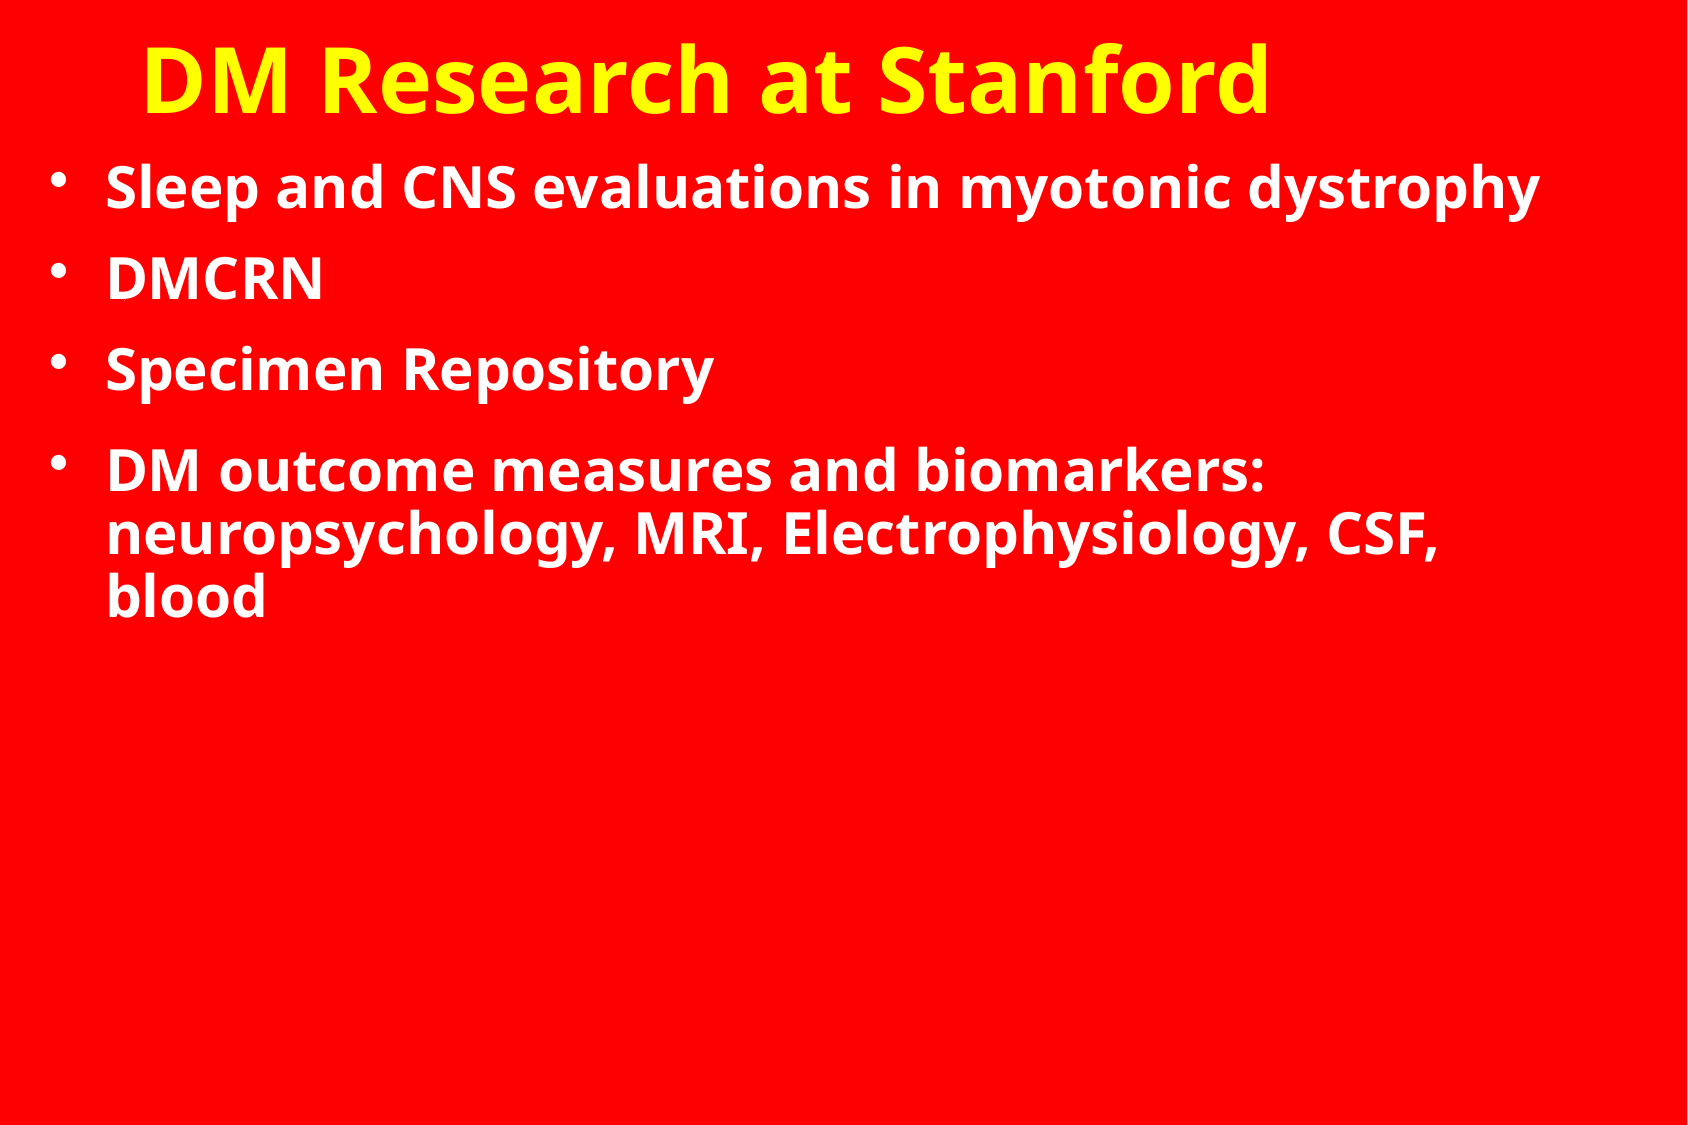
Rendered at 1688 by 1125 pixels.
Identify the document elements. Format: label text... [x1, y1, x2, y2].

title DM Research at Stanford [124, 18, 1560, 136]
list Sleep and CNS evaluations in myotonic dystrophy DMCRN Specimen Repository DM outcome measures and biomarkers: neuropsychology, MRI, Electrophysiology, CSF, blood [33, 150, 1619, 1051]
